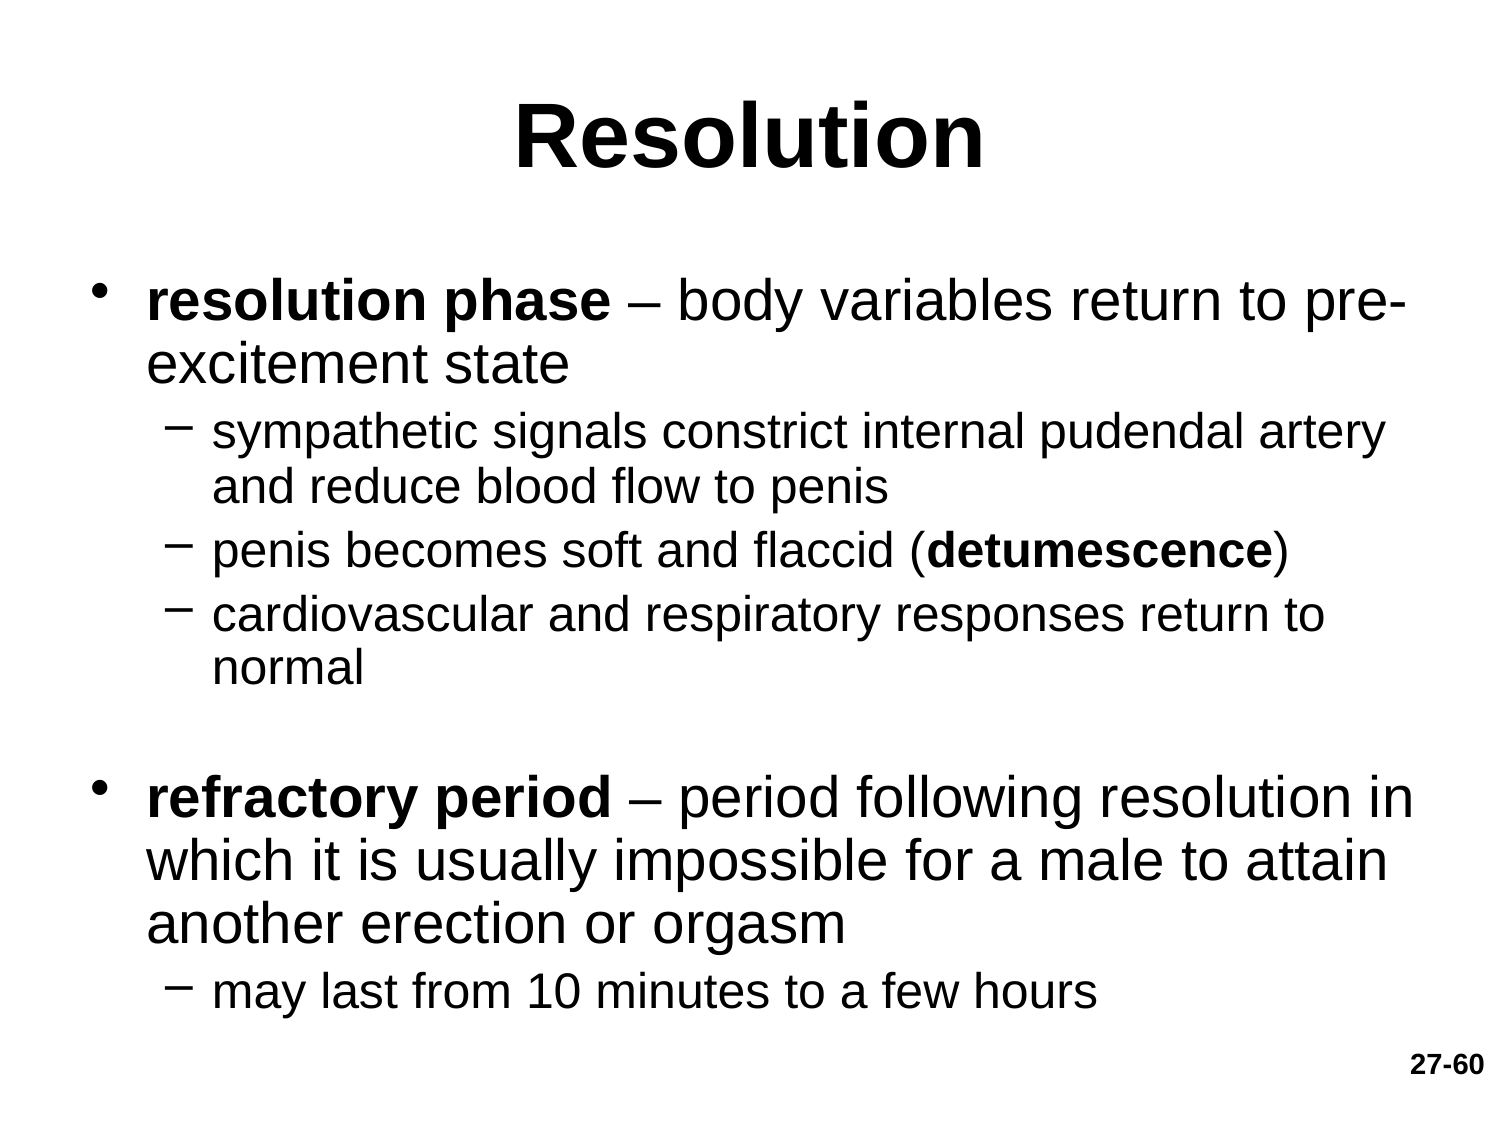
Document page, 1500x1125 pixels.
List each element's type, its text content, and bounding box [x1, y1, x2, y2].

list resolution phase – body variables return to pre-excitement state sympathetic signals constrict internal pudendal artery and reduce blood flow to penis penis becomes soft and flaccid (detumescence) cardiovascular and respiratory responses return to normal refractory period – period following resolution in which it is usually impossible for a male to attain another erection or orgasm may last from 10 minutes to a few hours [74, 262, 1438, 1125]
title Resolution [0, 37, 1500, 226]
slide_number 27-60 [1438, 1037, 1500, 1125]
